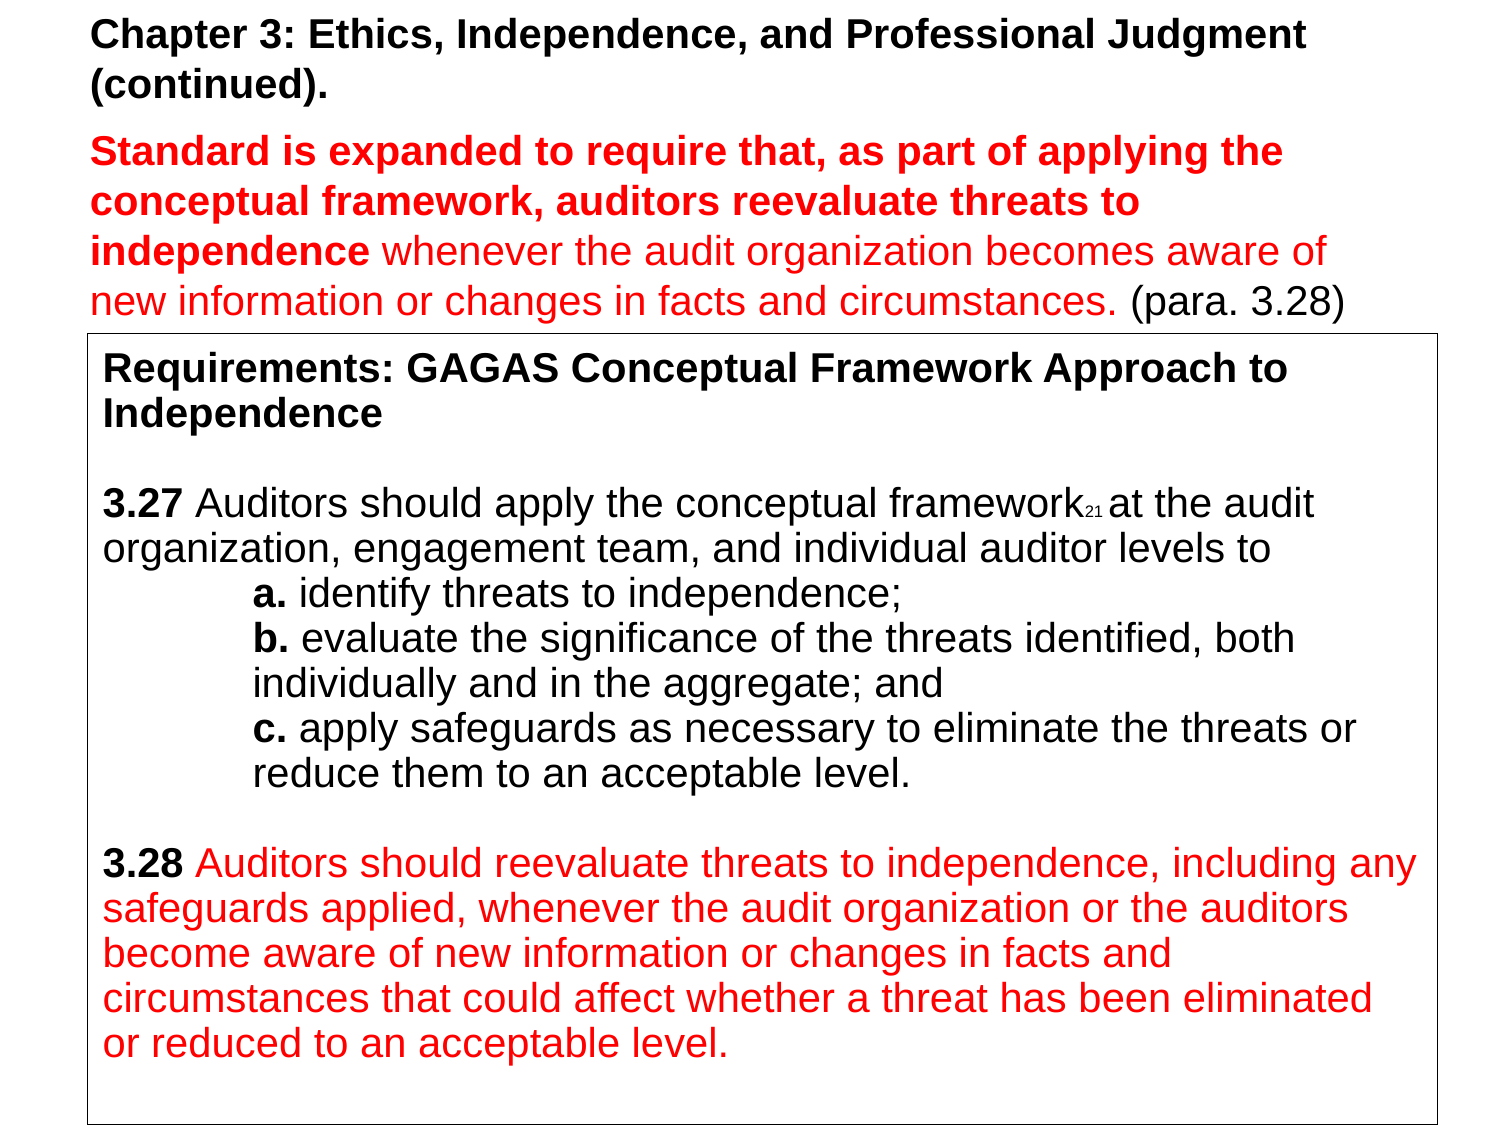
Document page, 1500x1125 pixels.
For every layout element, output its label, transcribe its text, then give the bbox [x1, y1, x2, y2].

text_box Standard is expanded to require that, as part of applying the conceptual framework, auditors reevaluate threats to independence whenever the audit organization becomes aware of new information or changes in facts and circumstances. (para. 3.28) [74, 116, 1425, 331]
text_box Chapter 3: Ethics, Independence, and Professional Judgment (continued). [74, 0, 1413, 115]
title Requirements: GAGAS Conceptual Framework Approach to Independence 3.27 Auditors should apply the conceptual framework21 at the audit organization, engagement team, and individual auditor levels to a. identify threats to independence; b. evaluate the significance of the threats identified, both individually and in the aggregate; and c. apply safeguards as necessary to eliminate the threats or reduce them to an acceptable level. 3.28 Auditors should reevaluate threats to independence, including any safeguards applied, whenever the audit organization or the auditors become aware of new information or changes in facts and circumstances that could affect whether a threat has been eliminated or reduced to an acceptable level. [87, 333, 1438, 1125]
